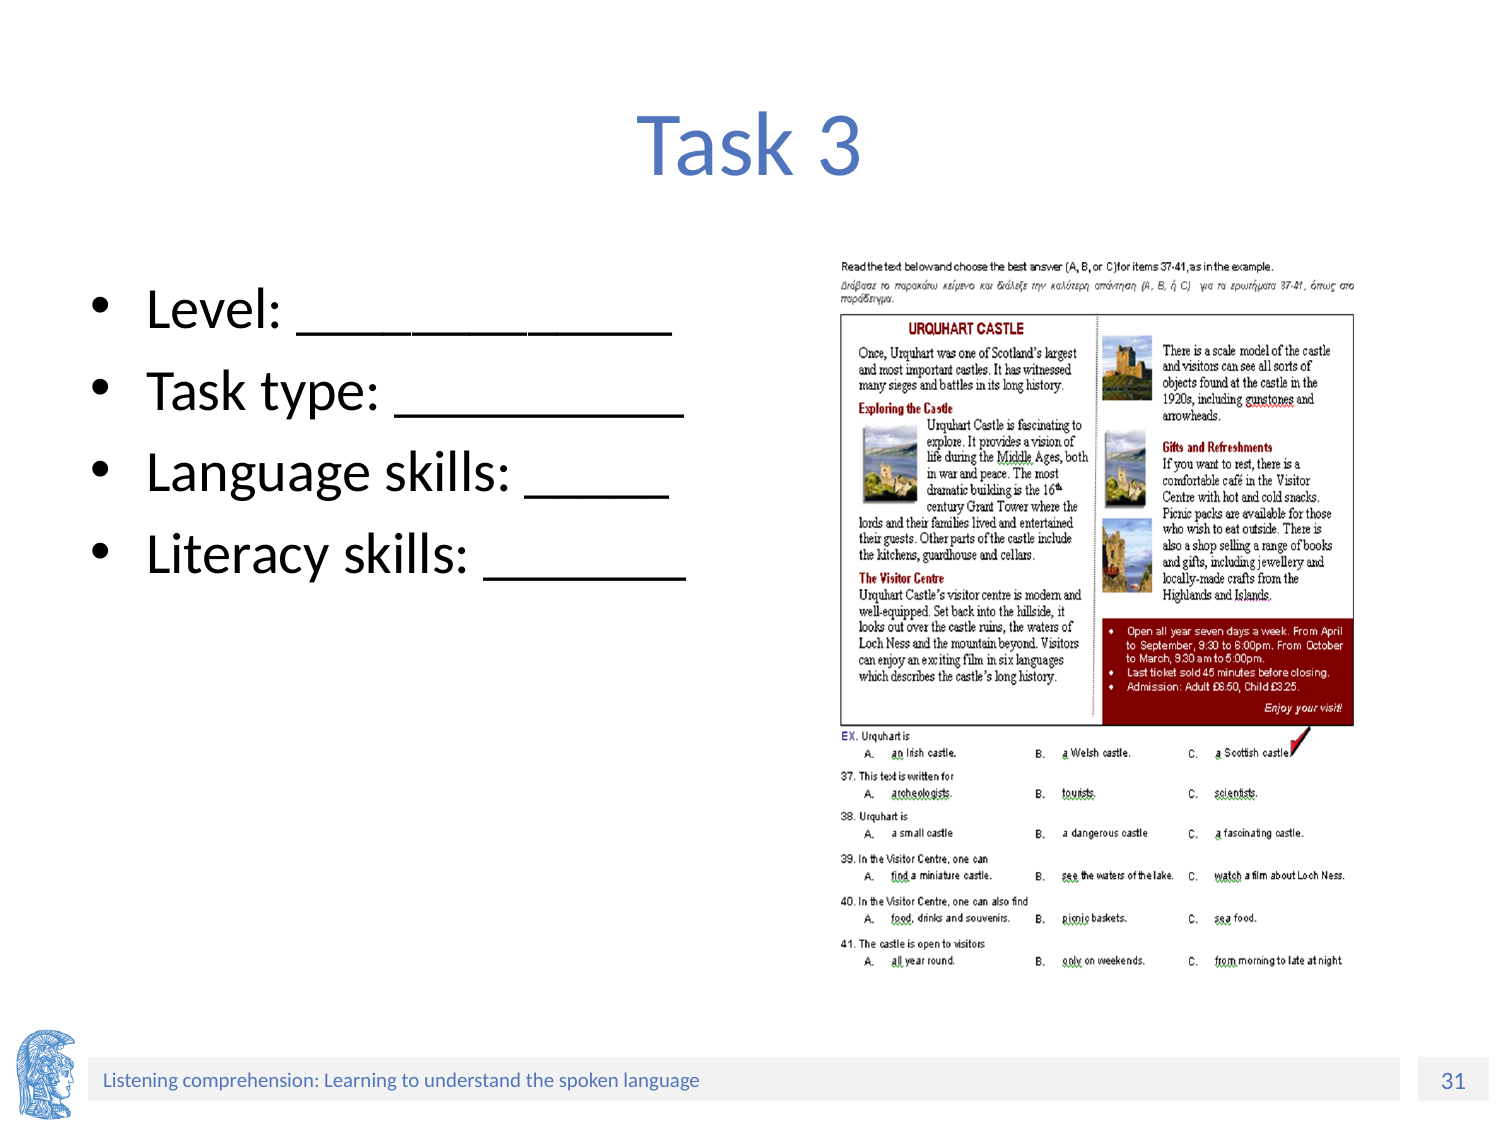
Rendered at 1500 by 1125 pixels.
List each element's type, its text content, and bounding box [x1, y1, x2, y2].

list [802, 262, 1386, 1006]
list Level: _____________ Task type: __________ Language skills: _____ Literacy skills: _______ [75, 262, 738, 1005]
title Task 3 [75, 45, 1425, 233]
picture [9, 1026, 81, 1120]
